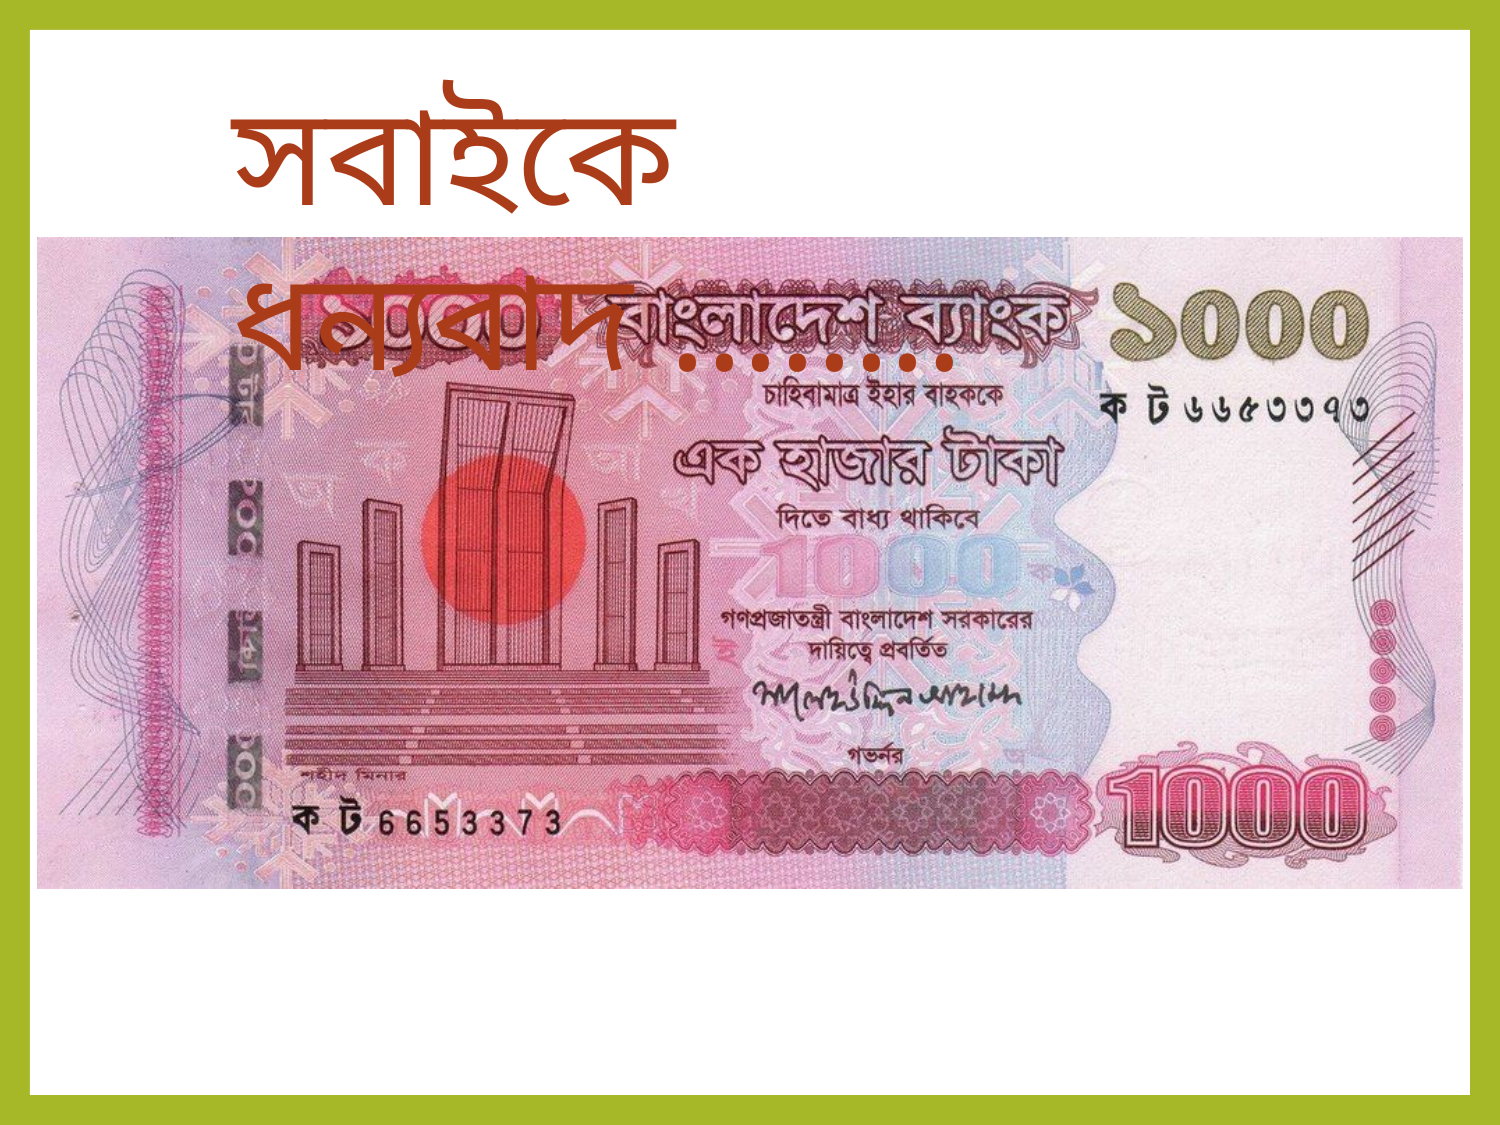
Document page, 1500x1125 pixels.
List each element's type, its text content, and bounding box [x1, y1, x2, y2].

picture [37, 237, 1463, 889]
text_box সবাইকে ধন্যবাদ ........ [217, 61, 1280, 235]
